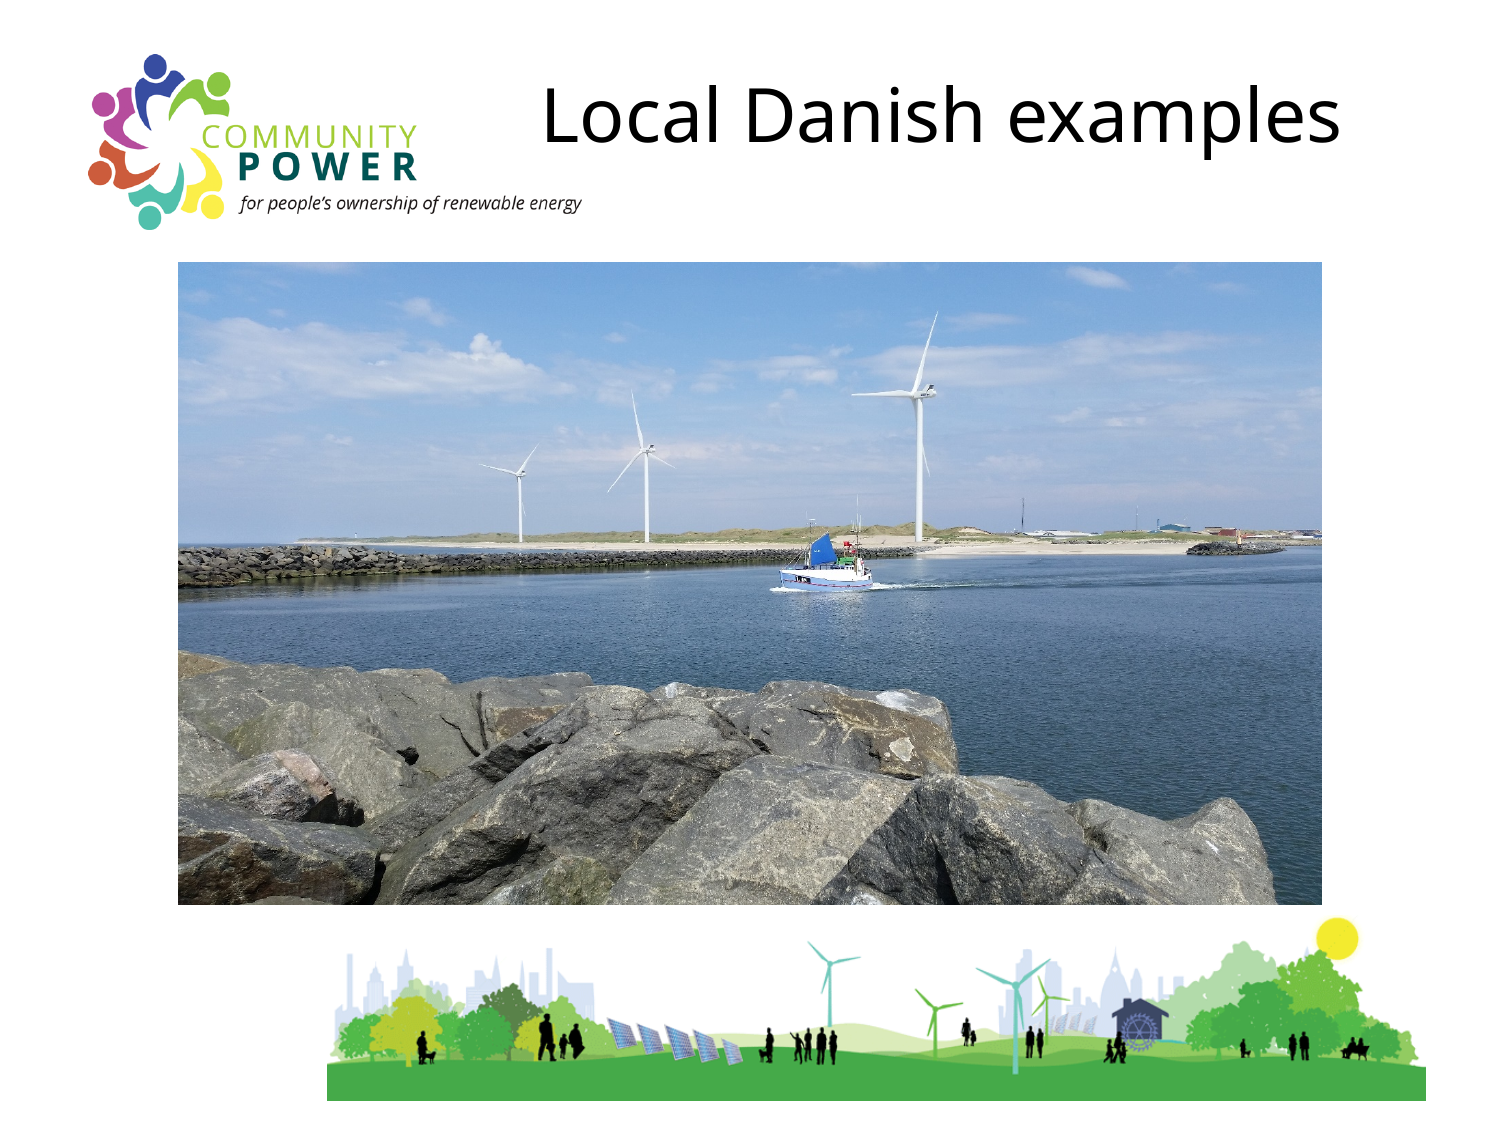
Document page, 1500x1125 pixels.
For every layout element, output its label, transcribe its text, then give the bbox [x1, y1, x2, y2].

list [178, 262, 1322, 906]
picture [88, 54, 582, 230]
picture [327, 915, 1426, 1101]
footer [512, 1042, 988, 1103]
title Local Danish examples [478, 42, 1425, 183]
